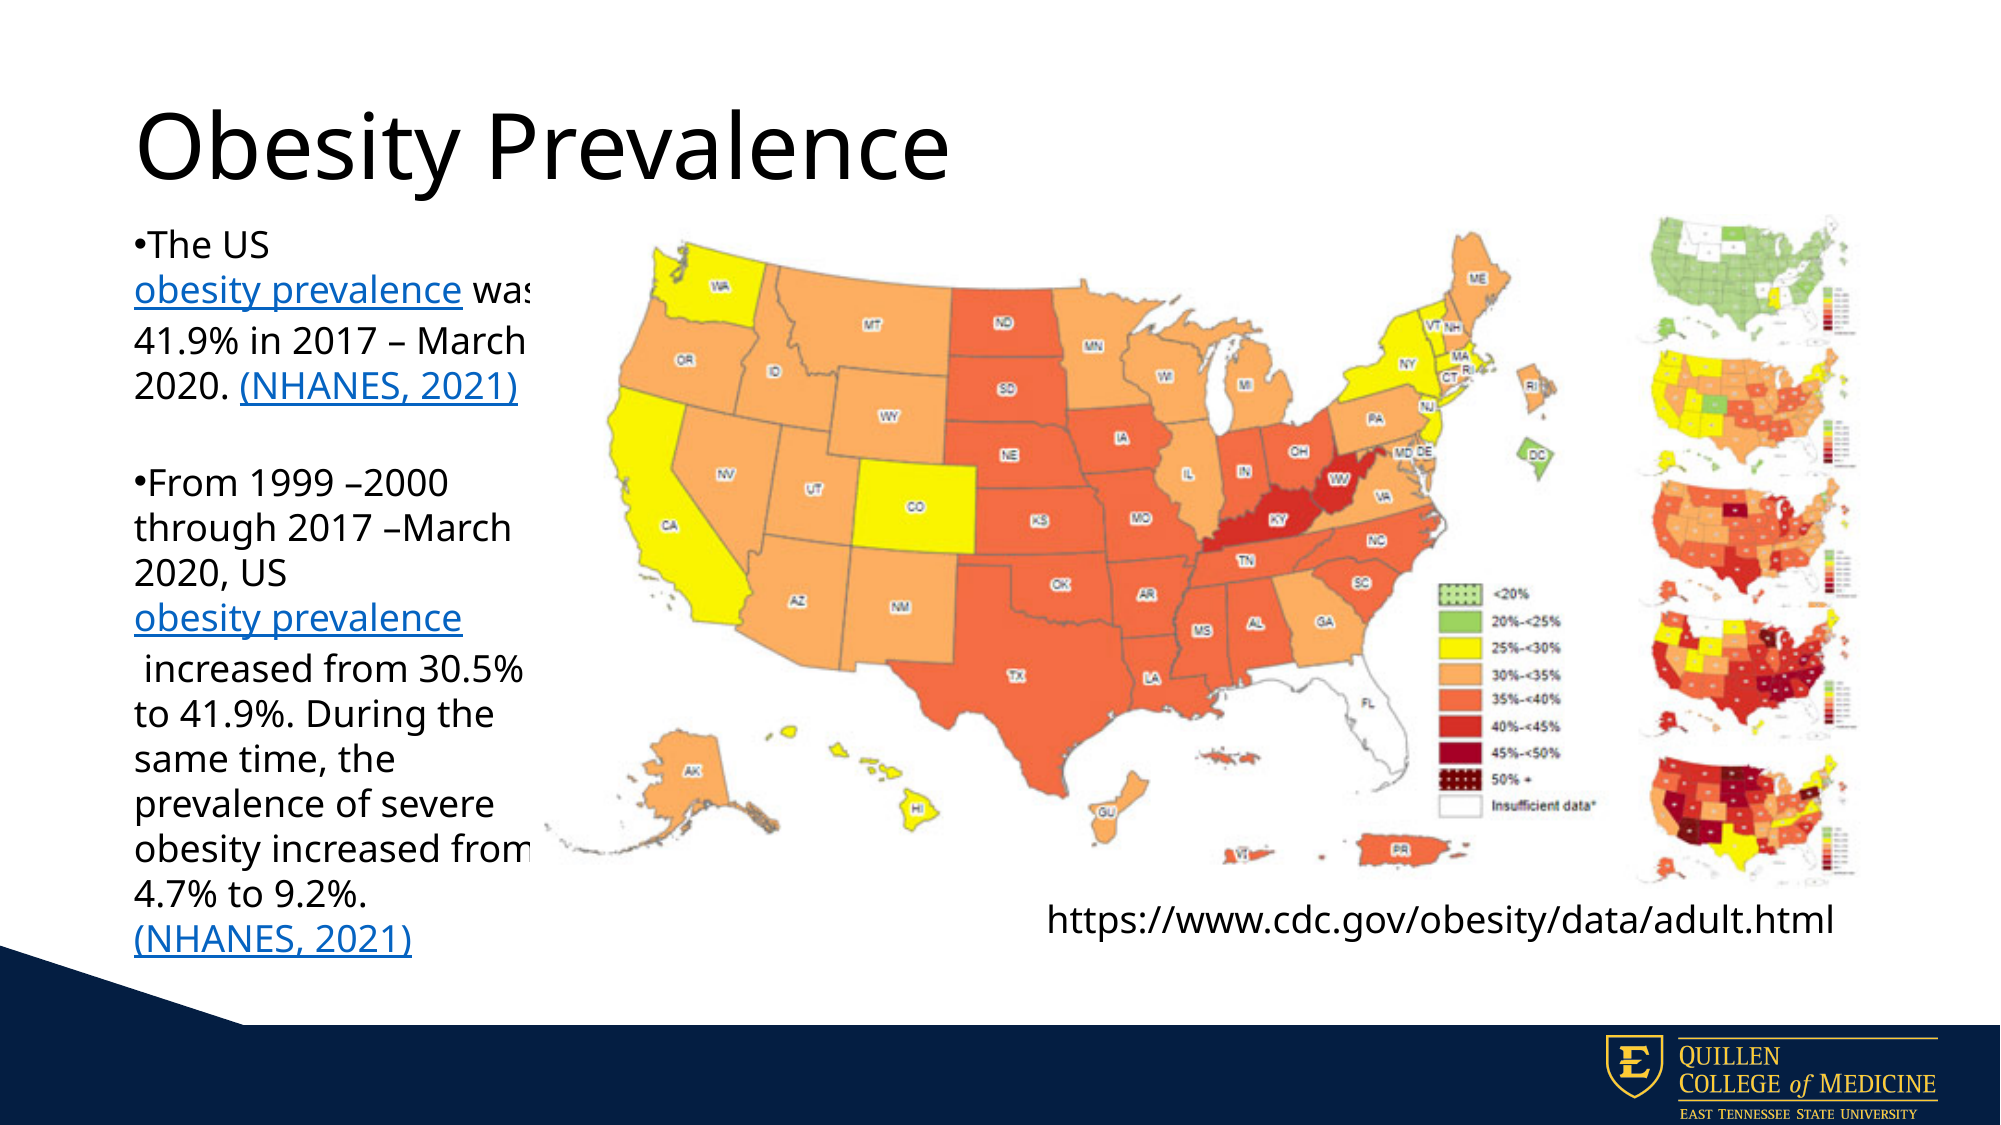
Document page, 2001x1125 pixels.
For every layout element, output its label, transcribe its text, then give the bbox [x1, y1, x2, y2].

title Obesity Prevalence [119, 40, 1845, 214]
text_box The US obesity prevalence was 41.9% in 2017 – March 2020. (NHANES, 2021) From 1999 –2000 through 2017 –March 2020, US obesity prevalence increased from 30.5% to 41.9%. During the same time, the prevalence of severe obesity increased from 4.7% to 9.2%. (NHANES, 2021) [119, 214, 571, 973]
text_box https://www.cdc.gov/obesity/data/adult.html [1031, 888, 1895, 948]
picture [1606, 1035, 1938, 1119]
picture [530, 214, 1881, 889]
